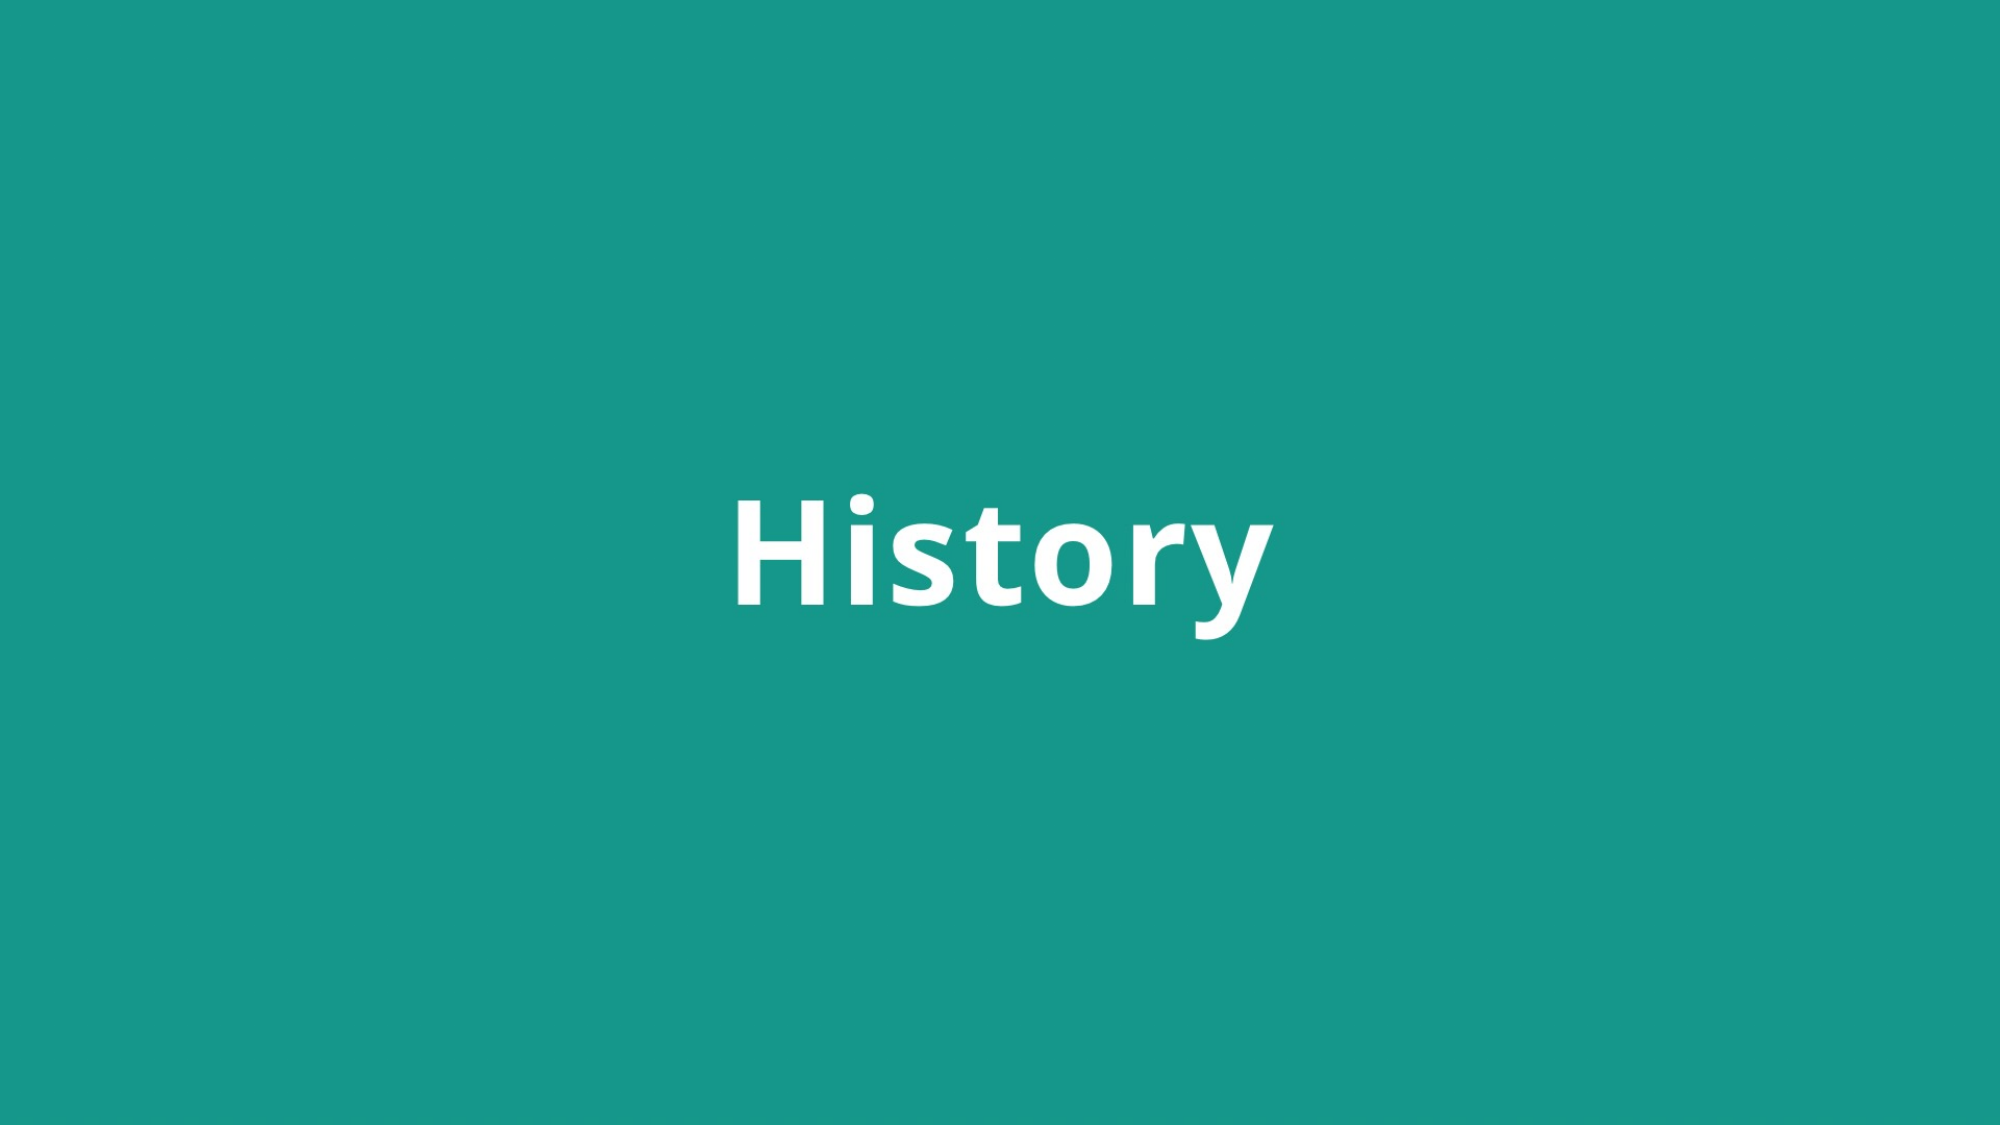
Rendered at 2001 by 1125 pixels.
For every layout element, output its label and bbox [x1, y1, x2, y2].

list [0, 0, 2000, 1125]
